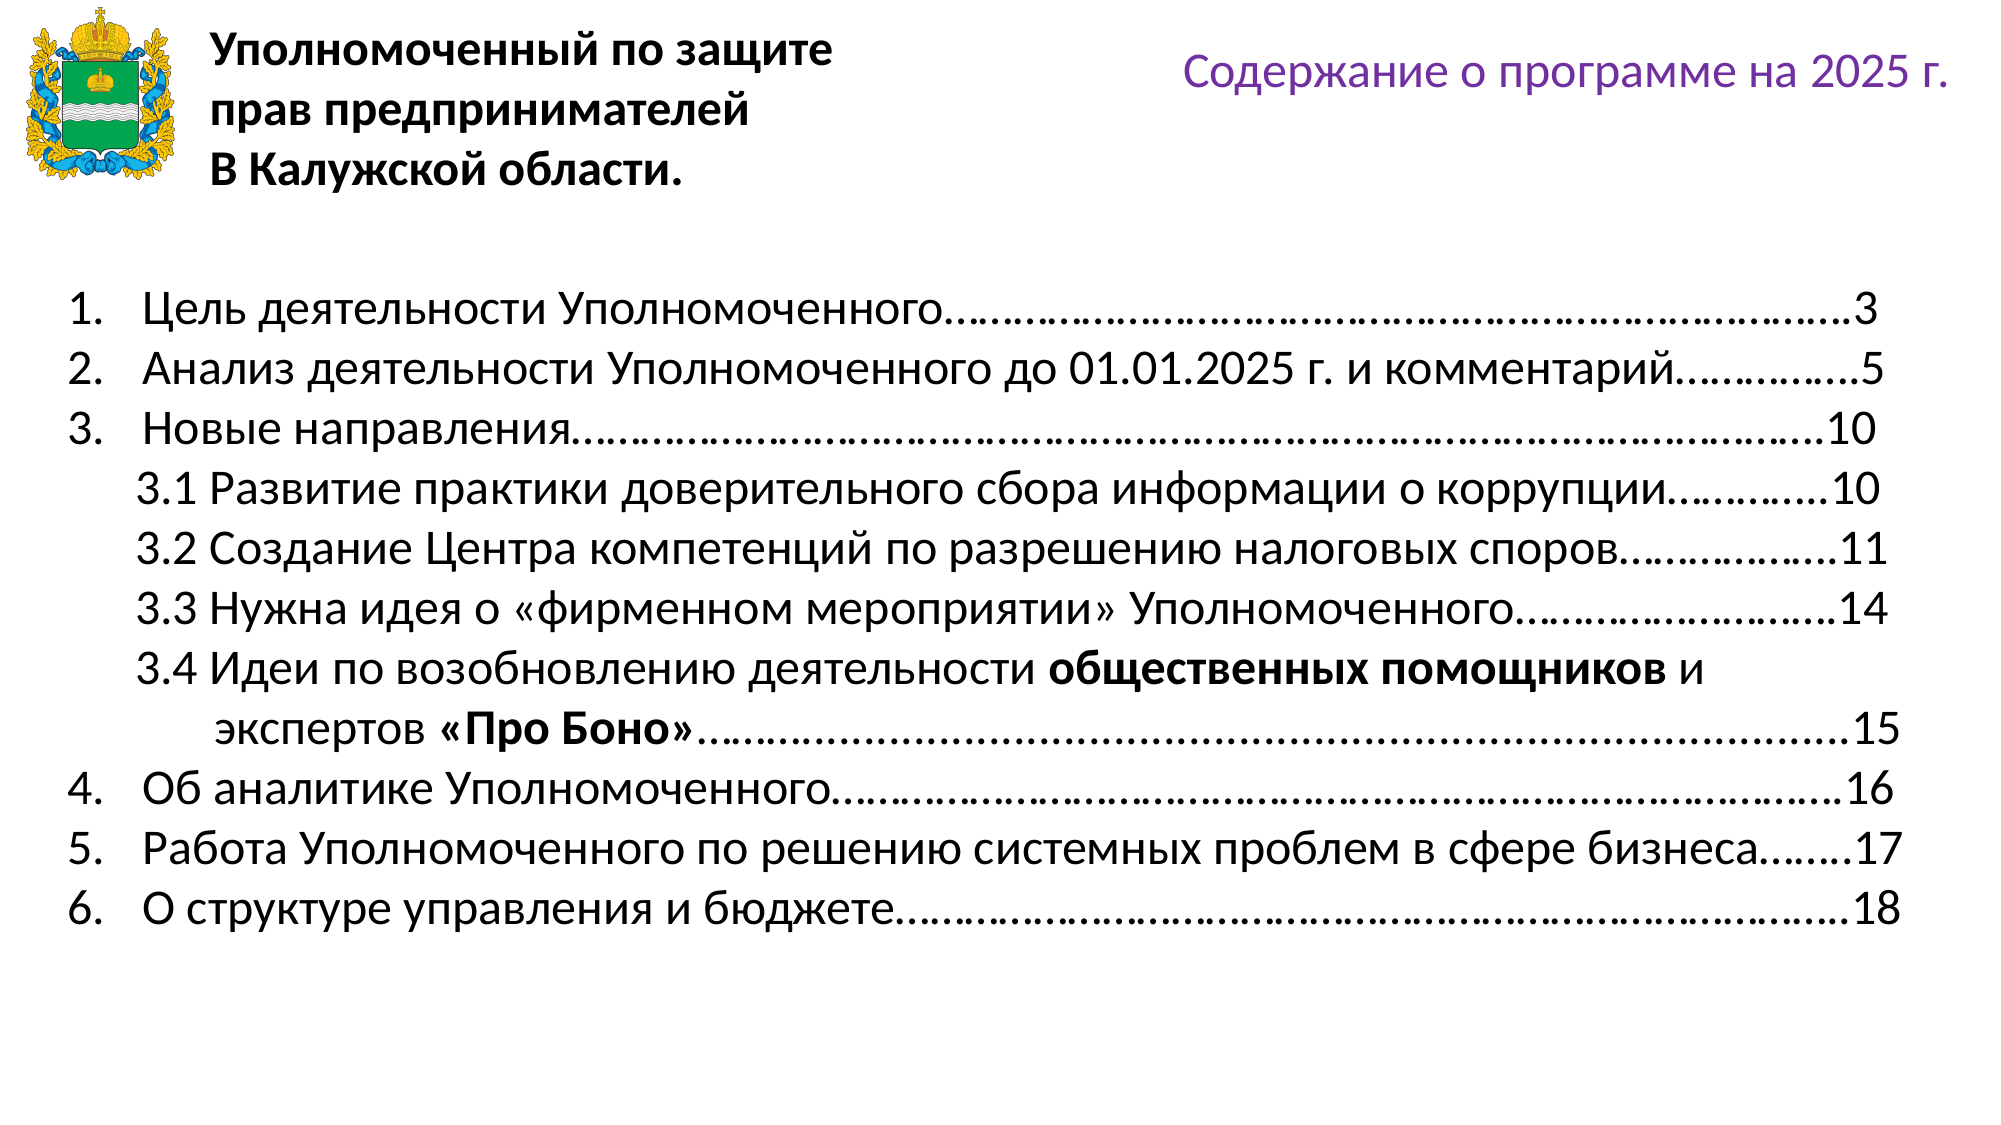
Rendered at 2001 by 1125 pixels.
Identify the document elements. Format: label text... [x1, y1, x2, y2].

text_box Уполномоченный по защите прав предпринимателей В Калужской области. [194, 7, 858, 203]
text_box Цель деятельности Уполномоченного…………………………………………………………………….3 Анализ деятельности Уполномоченного до 01.01.2025 г. и комментарий…………….5 Новые направления……………………………………………………………………………………………….10 3.1 Развитие практики доверительного сбора информации о коррупции…………..10 3.2 Создание Центра компетенций по разрешению налоговых споров……………….11 3.3 Нужна идея о «фирменном мероприятии» Уполномоченного……………………….14 3.4 Идеи по возобновлению деятельности общественных помощников и экспертов «Про Боно»………....................................................................................15 Об аналитике Уполномоченного…………………………………………………………………………….16 Работа Уполномоченного по решению системных проблем в сфере бизнеса……..17 О структуре управления и бюджете………………………………………………………………………..18 [53, 267, 1943, 1063]
text_box Содержание о программе на 2025 г. [1089, 30, 1965, 105]
picture [26, 7, 176, 180]
